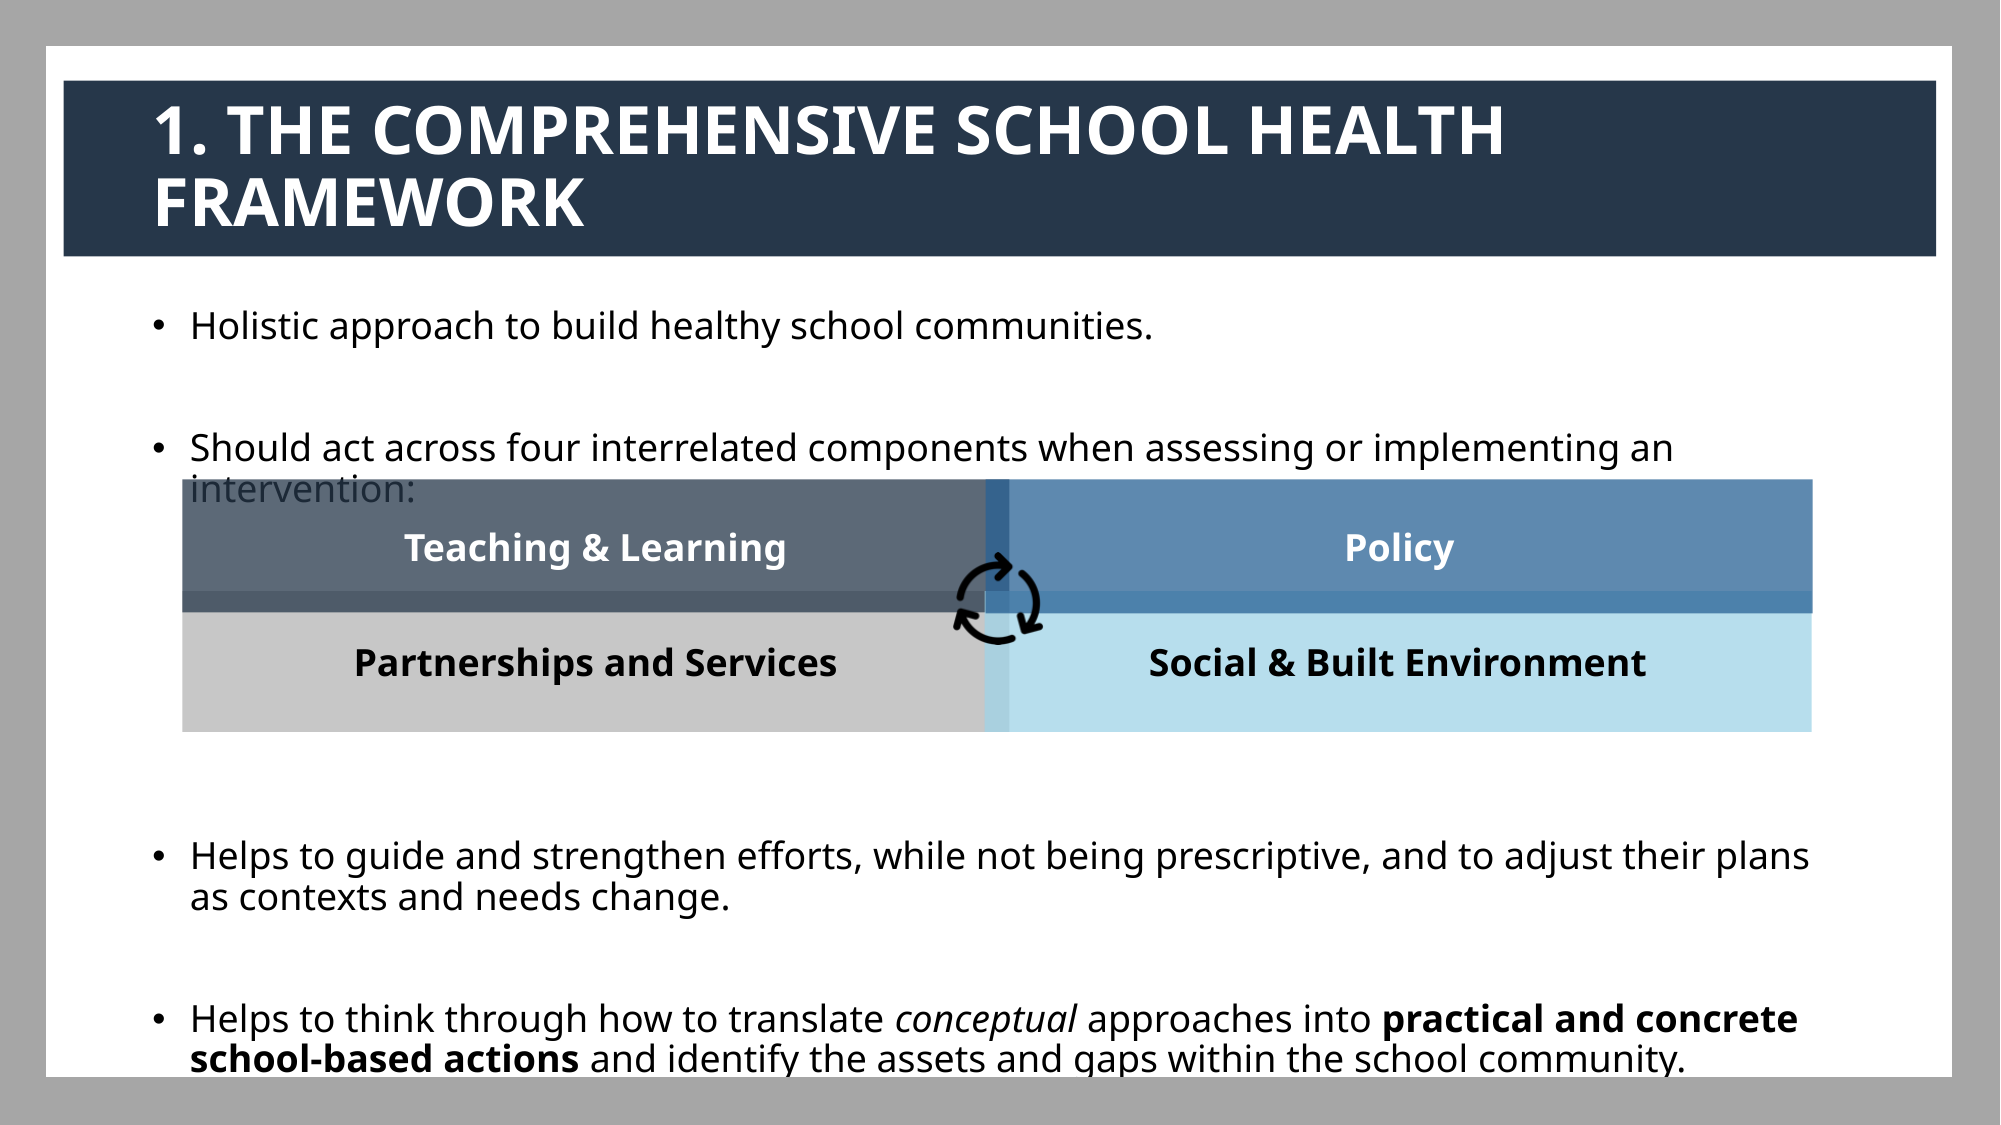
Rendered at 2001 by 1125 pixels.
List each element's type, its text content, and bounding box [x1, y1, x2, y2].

text_box Policy [985, 478, 1814, 614]
text_box [63, 80, 137, 258]
text_box Social & Built Environment [984, 614, 1813, 733]
text_box Partnerships and Services [181, 613, 984, 733]
title 1. THE COMPREHENSIVE SCHOOL HEALTH FRAMEWORK [137, 59, 1863, 278]
list Holistic approach to build healthy school communities. Should act across four interrelated components when assessing or implementing an intervention: Helps to guide and strengthen efforts, while not being prescriptive, and to adjust their plans as contexts and needs change. Helps to think through how to translate conceptual approaches into practical and concrete school-based actions and identify the assets and gaps within the school community. [137, 299, 1863, 1014]
text_box Teaching & Learning [181, 478, 985, 613]
text_box [1863, 80, 1937, 258]
text_box [0, 0, 2000, 1125]
picture [951, 552, 1045, 645]
